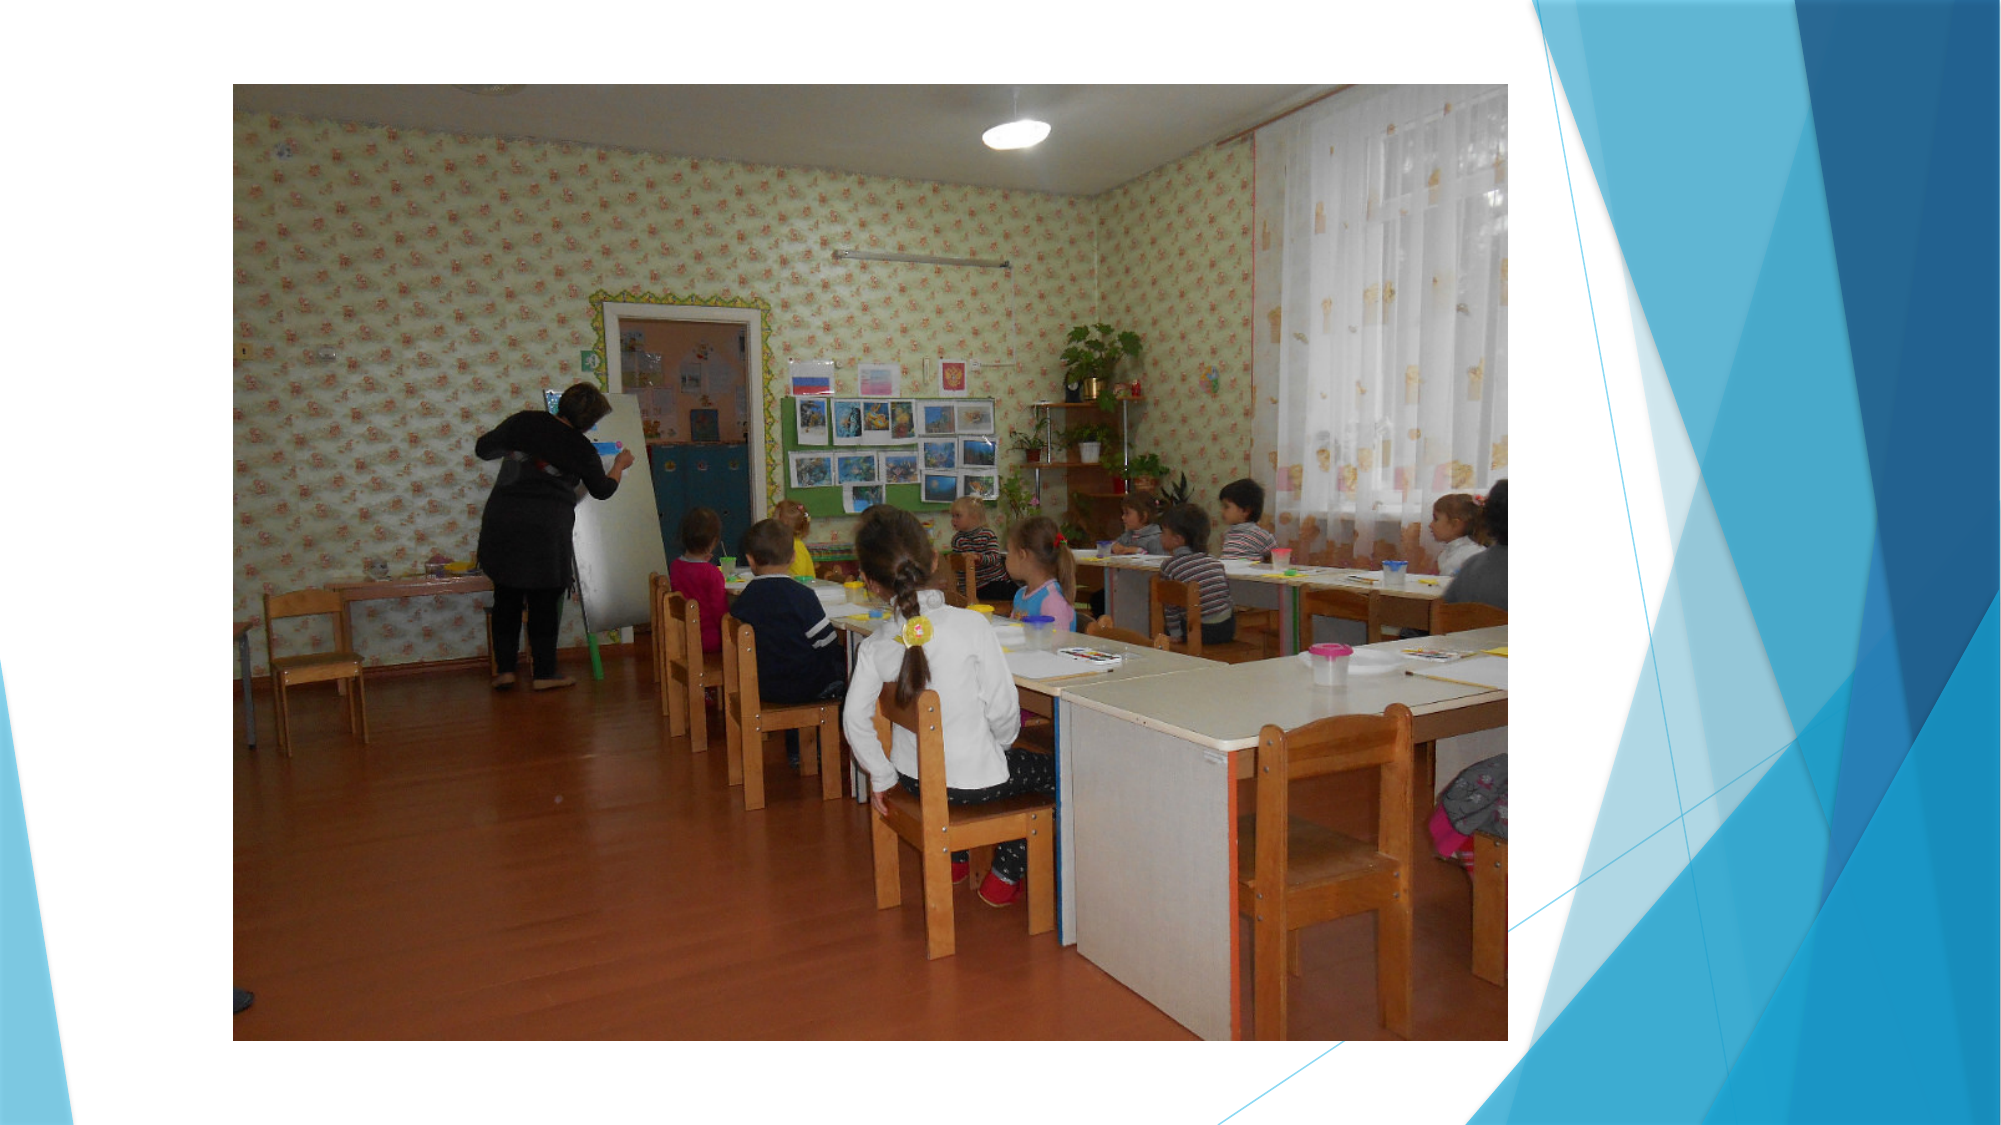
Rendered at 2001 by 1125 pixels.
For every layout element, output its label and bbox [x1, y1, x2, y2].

picture [232, 84, 1508, 1041]
